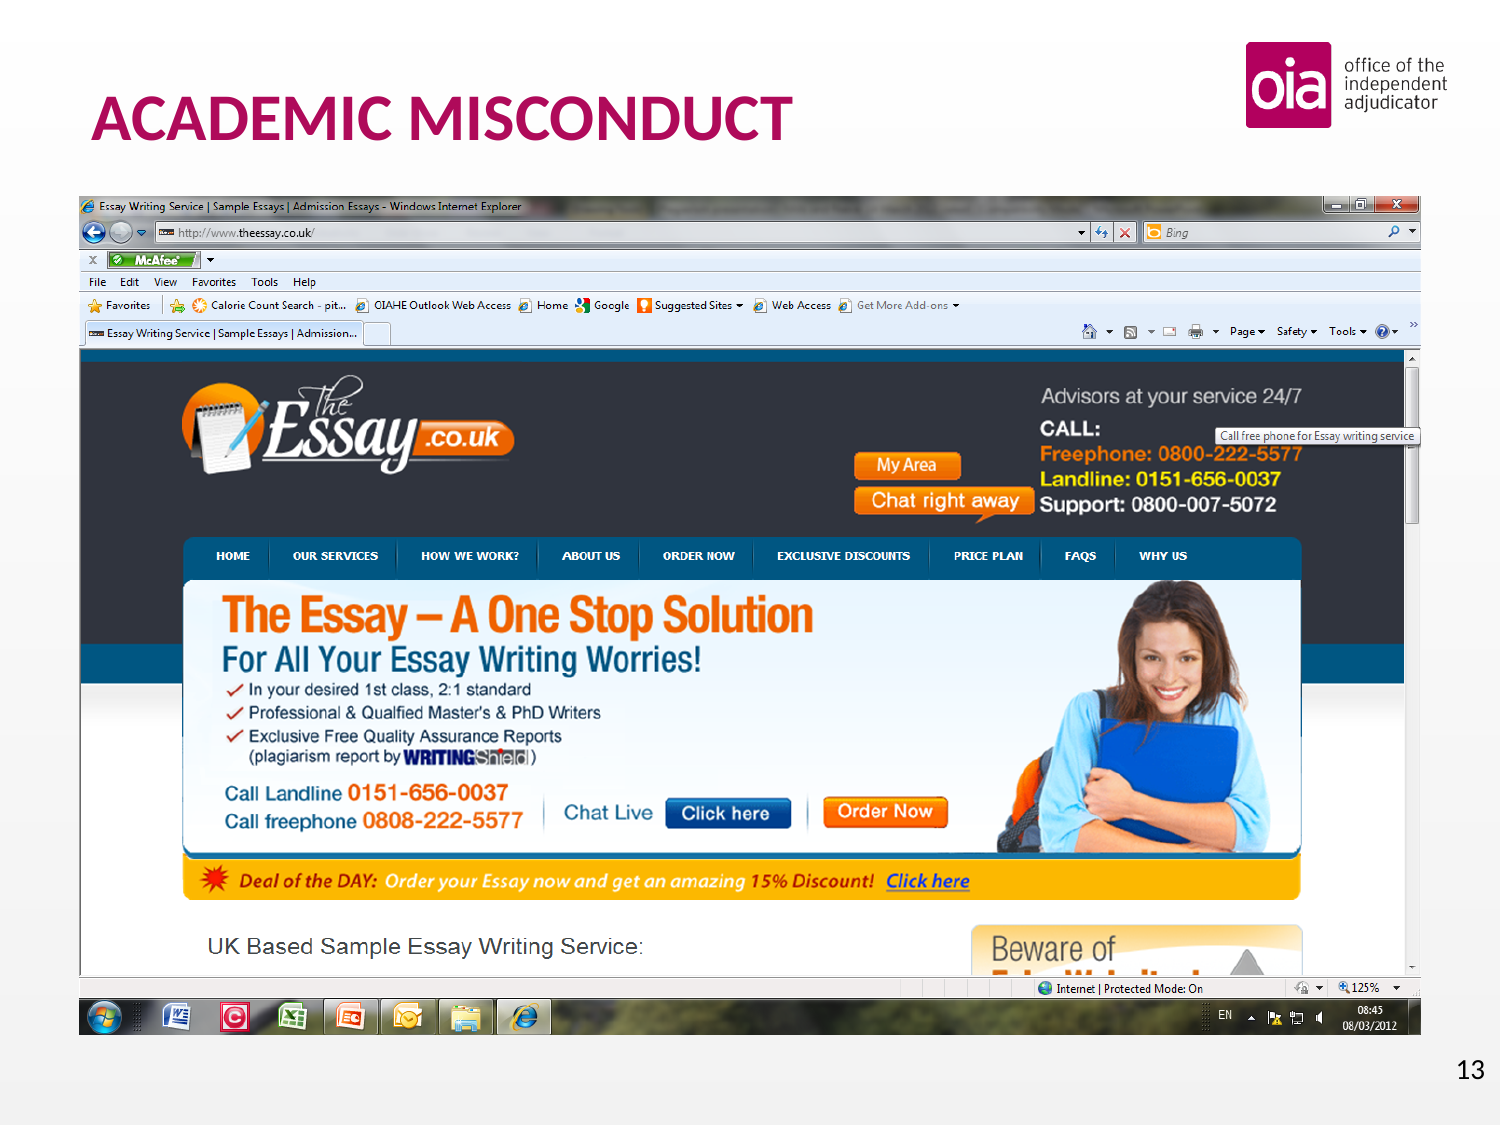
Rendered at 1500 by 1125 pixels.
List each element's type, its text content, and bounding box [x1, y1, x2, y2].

slide_number 13 [1149, 1042, 1500, 1103]
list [78, 196, 1422, 1036]
picture [1246, 42, 1447, 128]
title ACADEMIC MISCONDUCT [76, 66, 1046, 173]
